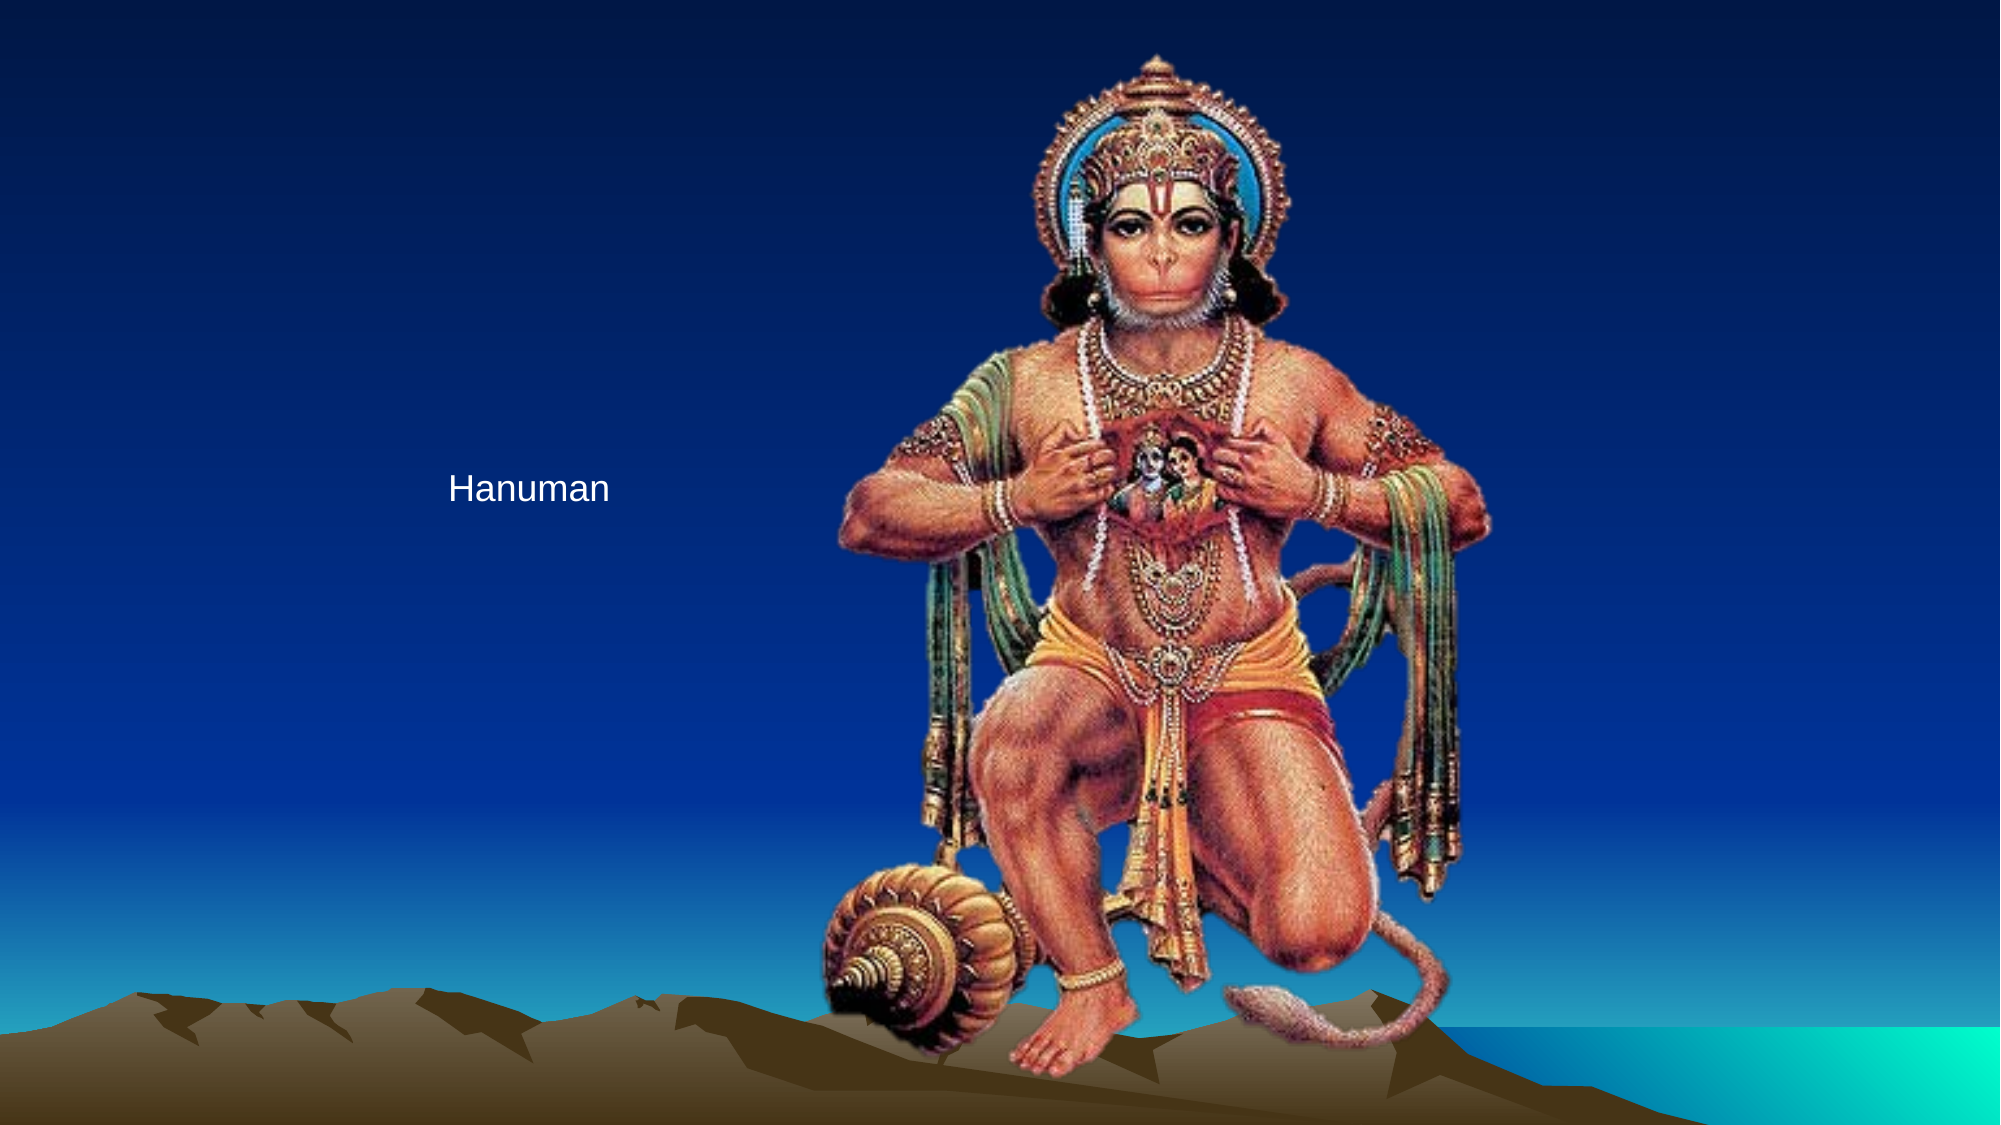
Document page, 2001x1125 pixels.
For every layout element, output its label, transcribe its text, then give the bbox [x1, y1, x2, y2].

text_box Hanuman [433, 456, 626, 516]
picture [787, 42, 1518, 1083]
